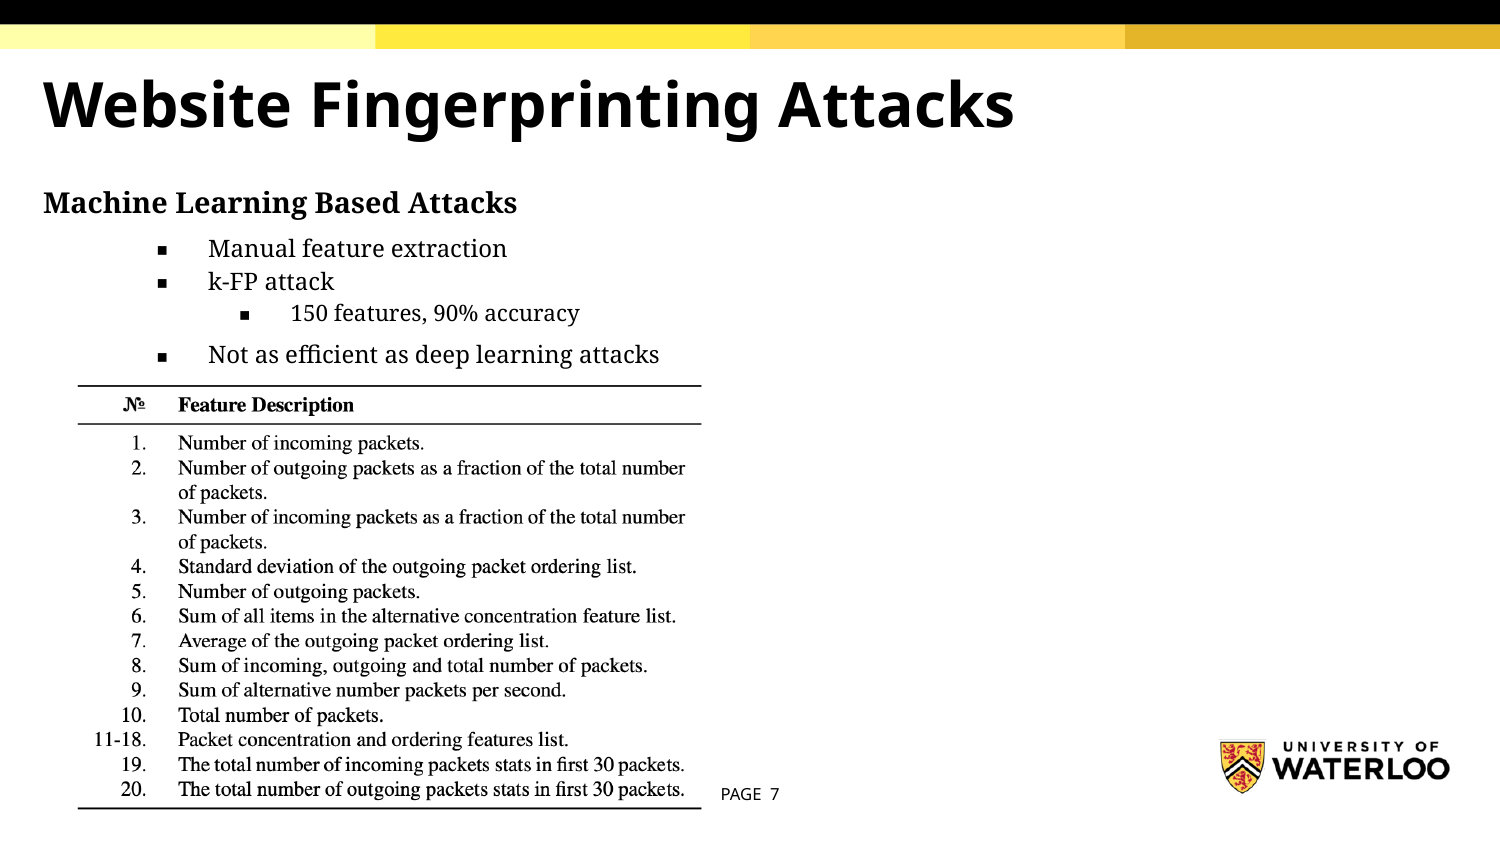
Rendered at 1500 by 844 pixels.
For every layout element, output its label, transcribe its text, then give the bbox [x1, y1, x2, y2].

title Website Fingerprinting Attacks [31, 53, 1456, 164]
picture [71, 374, 712, 826]
slide_number PAGE 7 [715, 779, 813, 811]
picture [1175, 704, 1493, 832]
list Machine Learning Based Attacks Manual feature extraction k-FP attack 150 features, 90% accuracy Not as efficient as deep learning attacks [31, 173, 873, 375]
